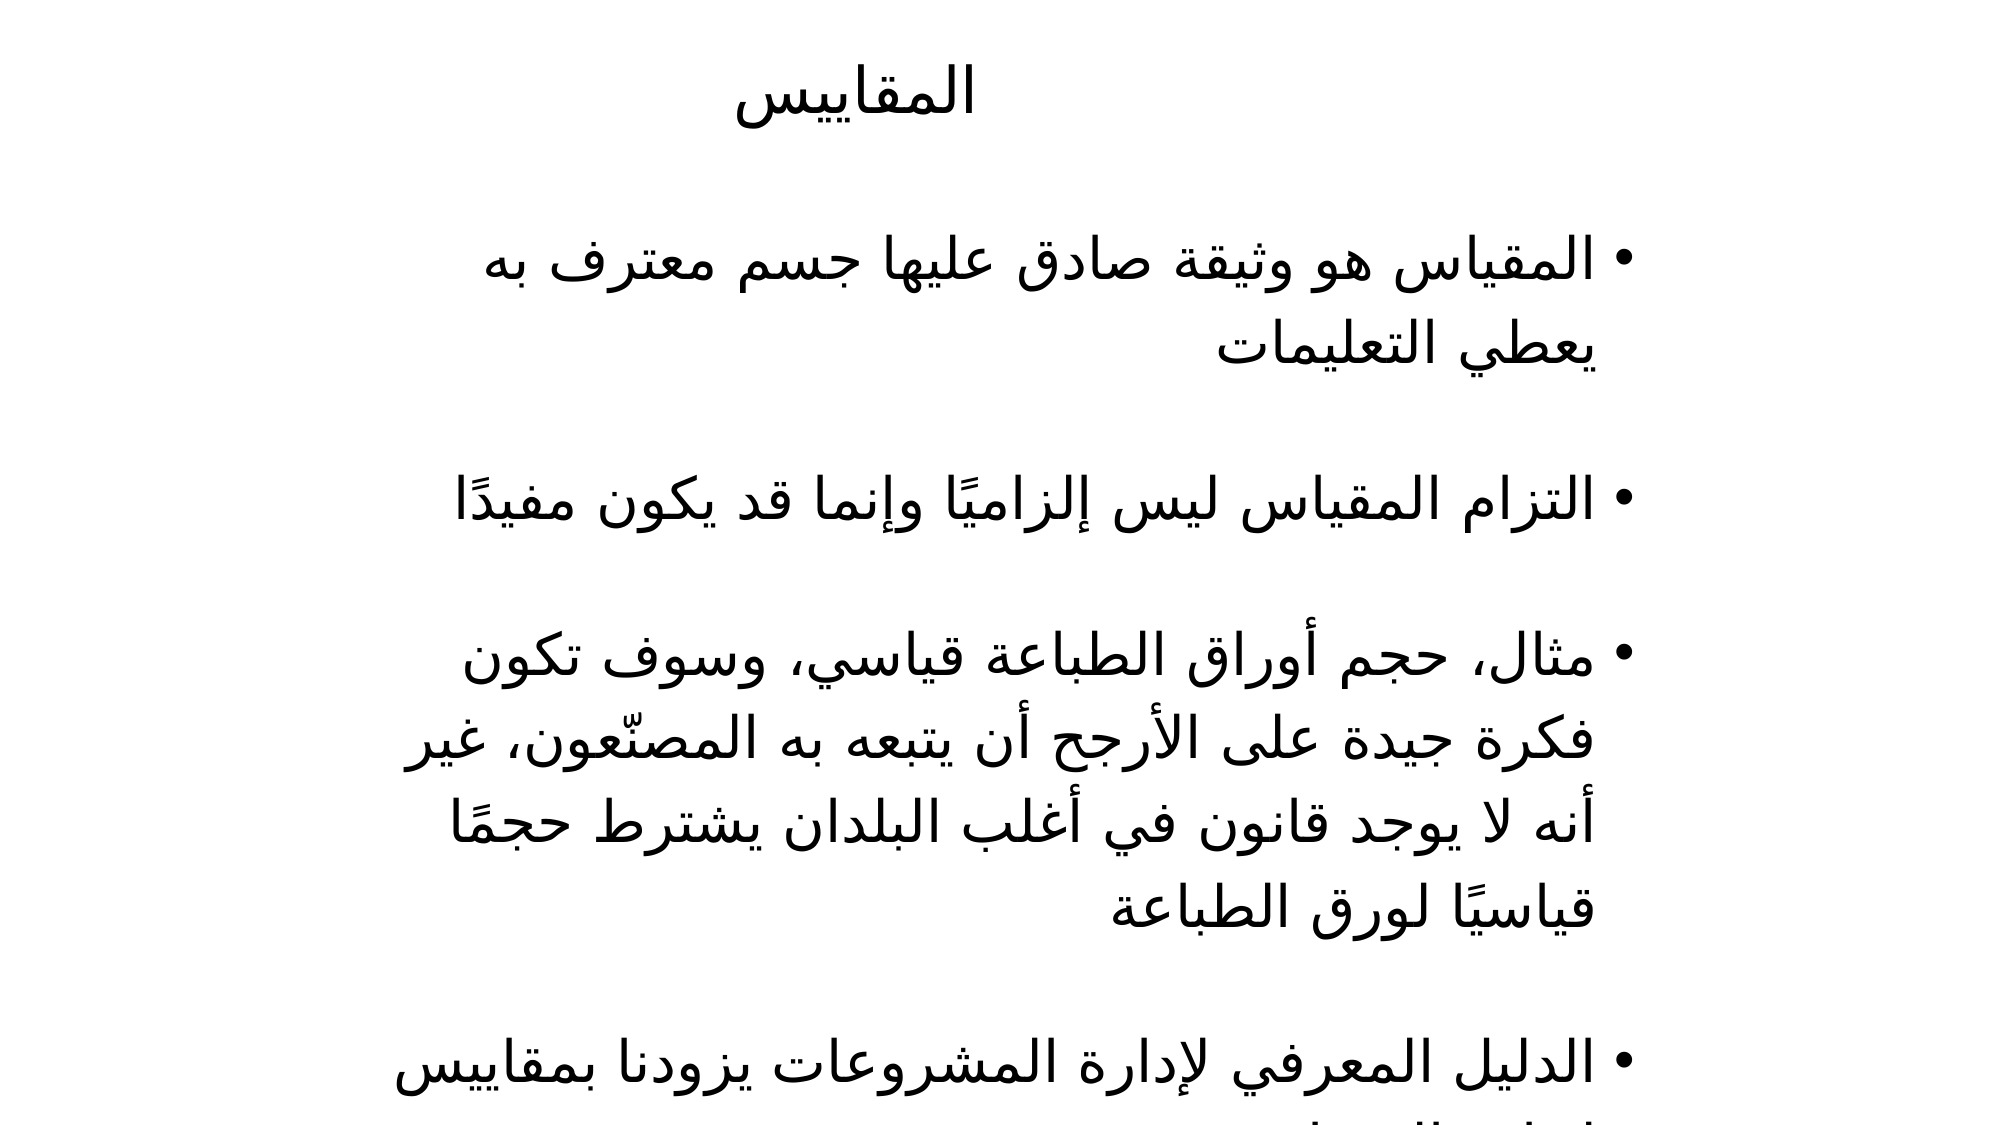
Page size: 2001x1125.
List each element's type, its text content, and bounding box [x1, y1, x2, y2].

title المقاييس [249, 50, 1463, 136]
list المقياس هو وثيقة صادق عليها جسم معترف به يعطي التعليمات التزام المقياس ليس إلزاميًا وإنما قد يكون مفيدًا مثال، حجم أوراق الطباعة قياسي، وسوف تكون فكرة جيدة على الأرجح أن يتبعه به المصنّعون، غير أنه لا يوجد قانون في أغلب البلدان يشترط حجمًا قياسيًا لورق الطباعة الدليل المعرفي لإدارة المشروعات يزودنا بمقاييس لإدارة المشاريع [324, 200, 1650, 988]
slide_number 101 [1412, 1042, 1863, 1103]
